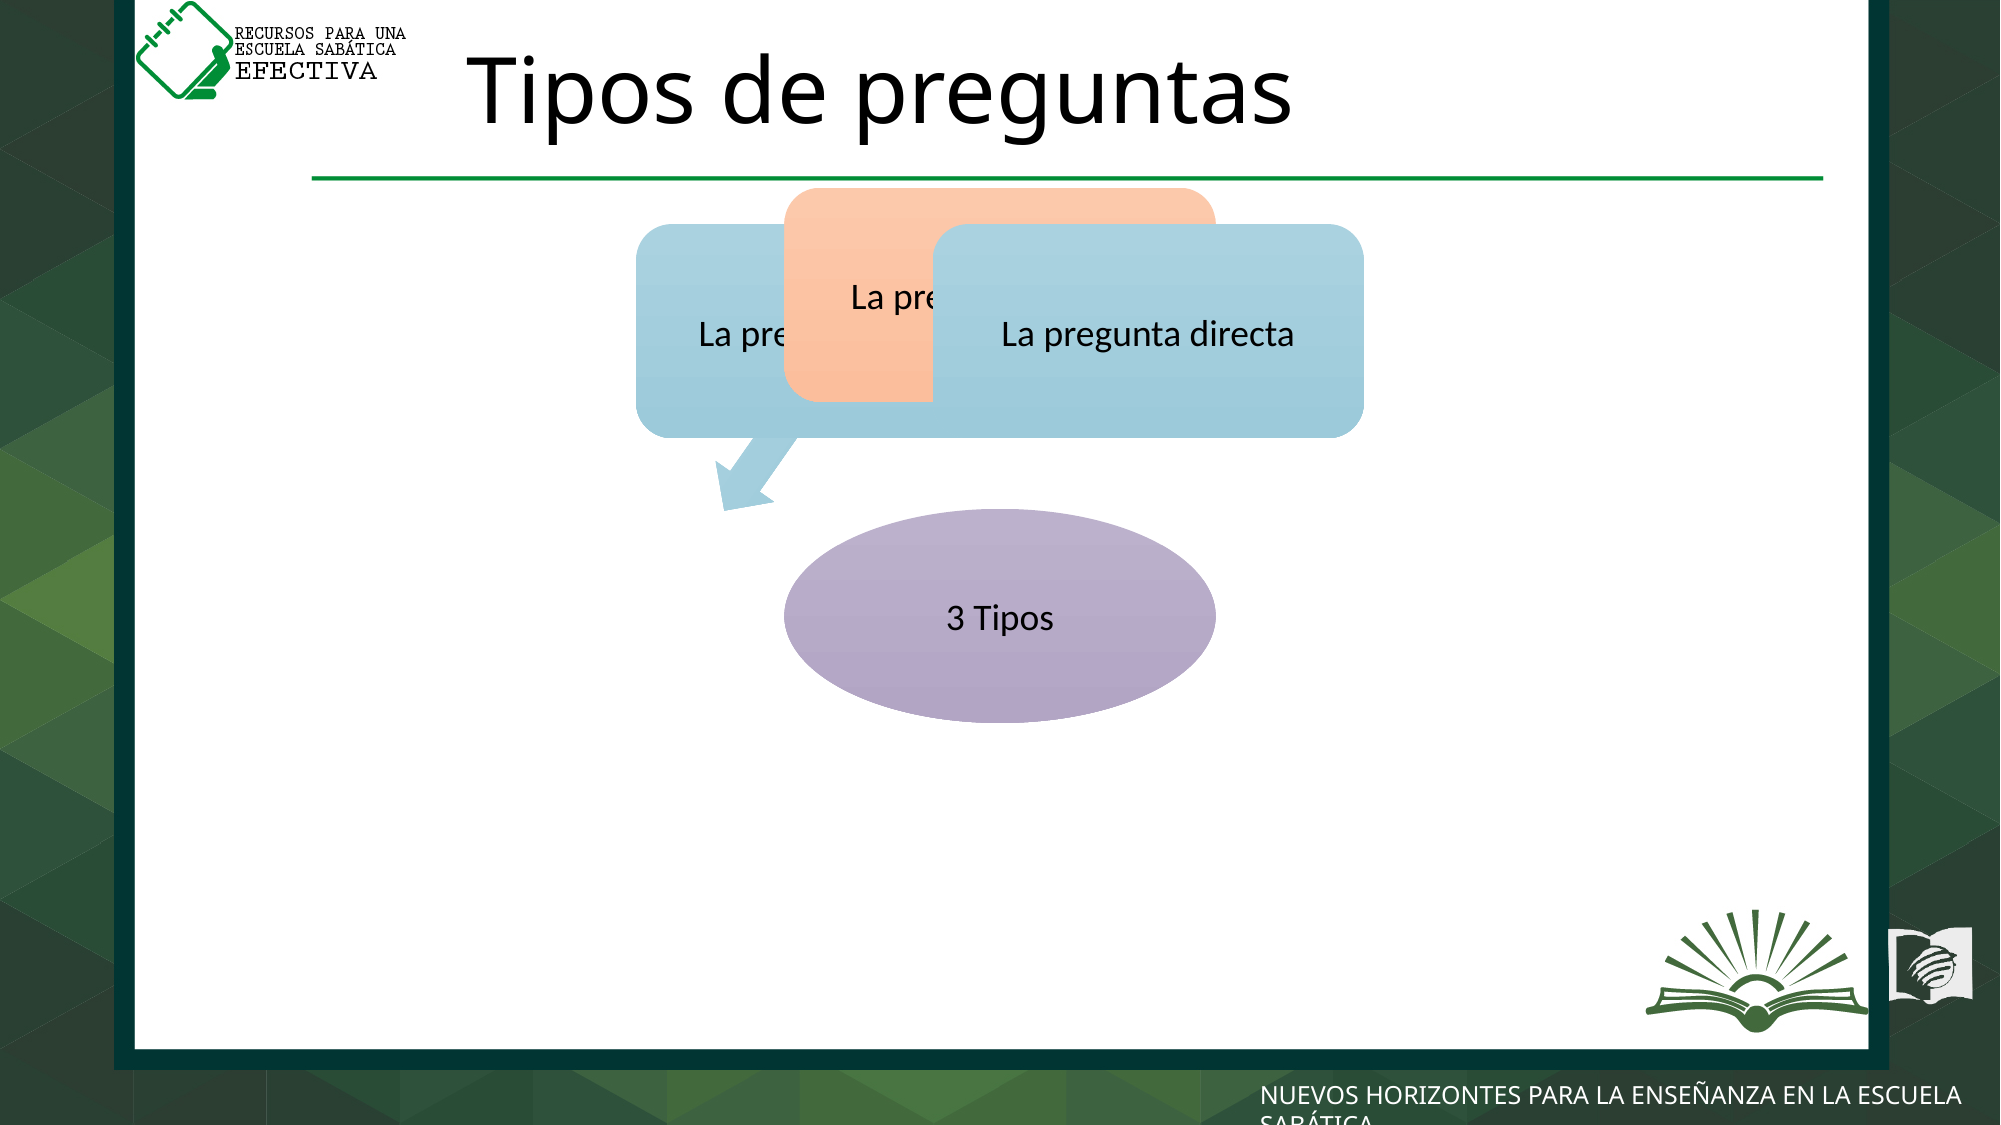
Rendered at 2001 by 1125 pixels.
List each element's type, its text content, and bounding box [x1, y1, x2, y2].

picture [1294, 1118, 1301, 1124]
picture [0, 0, 2000, 1125]
title Tipos de preguntas [451, 0, 1863, 187]
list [137, 187, 1863, 1045]
